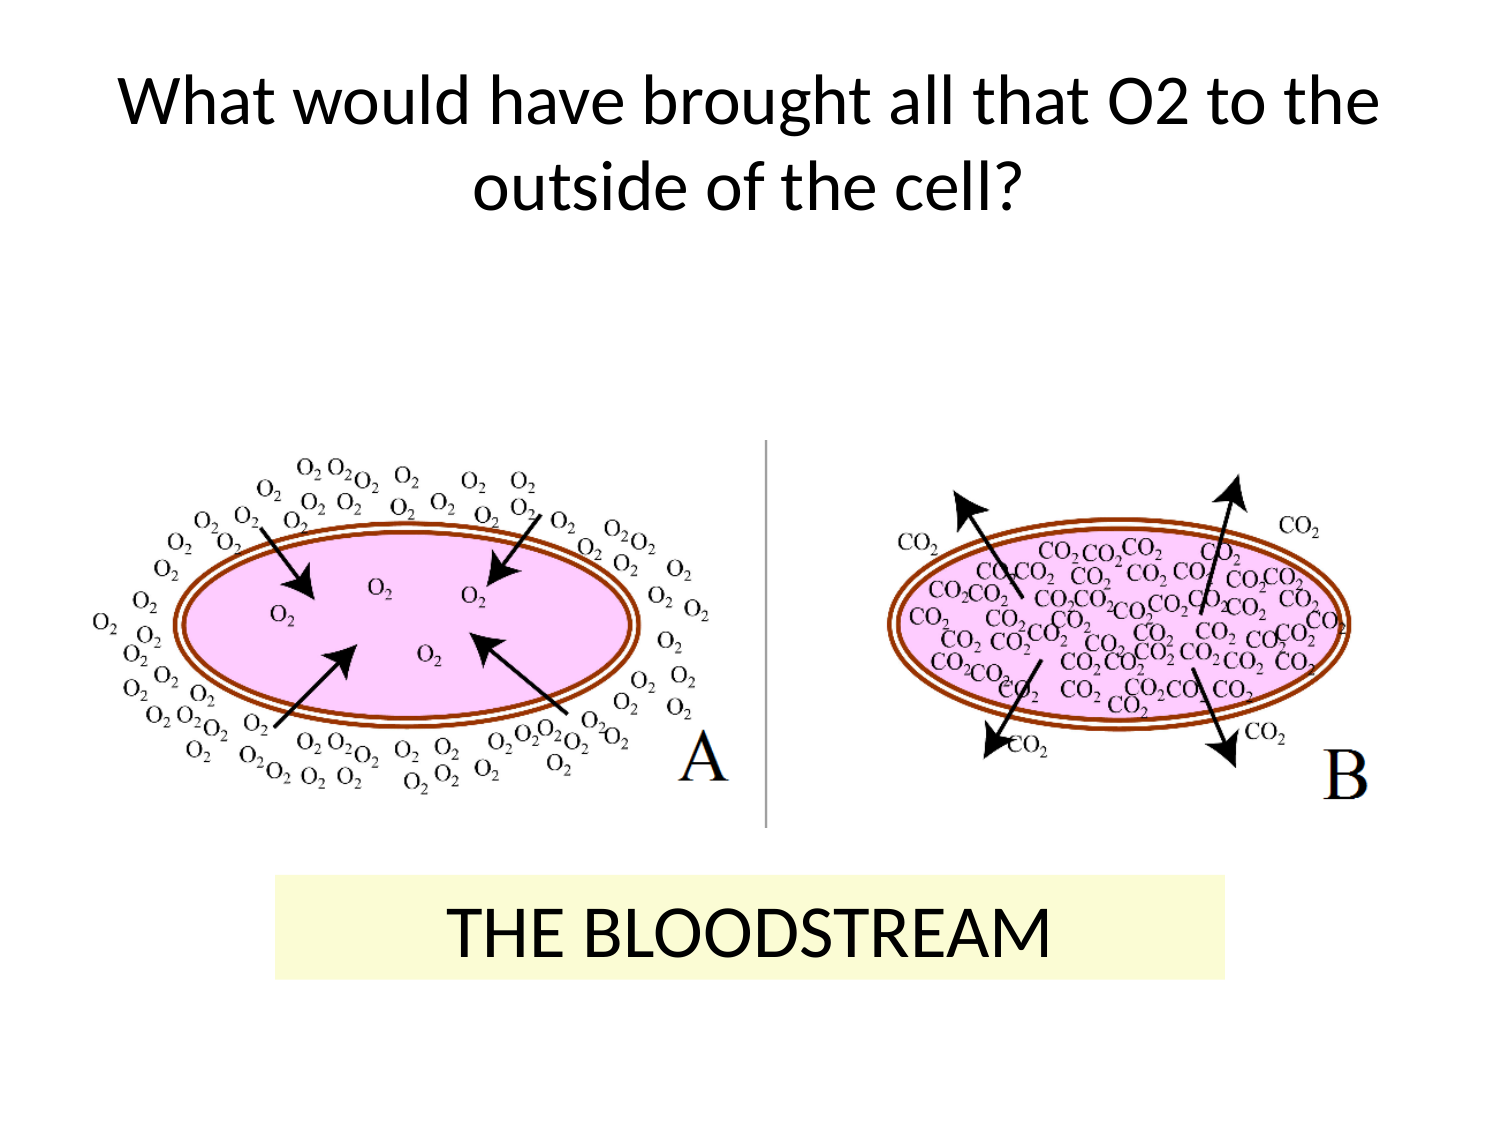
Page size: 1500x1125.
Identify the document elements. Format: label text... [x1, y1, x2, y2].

title What would have brought all that O2 to the outside of the cell? [75, 45, 1425, 233]
picture [74, 439, 1426, 828]
text_box THE BLOODSTREAM [275, 874, 1225, 980]
